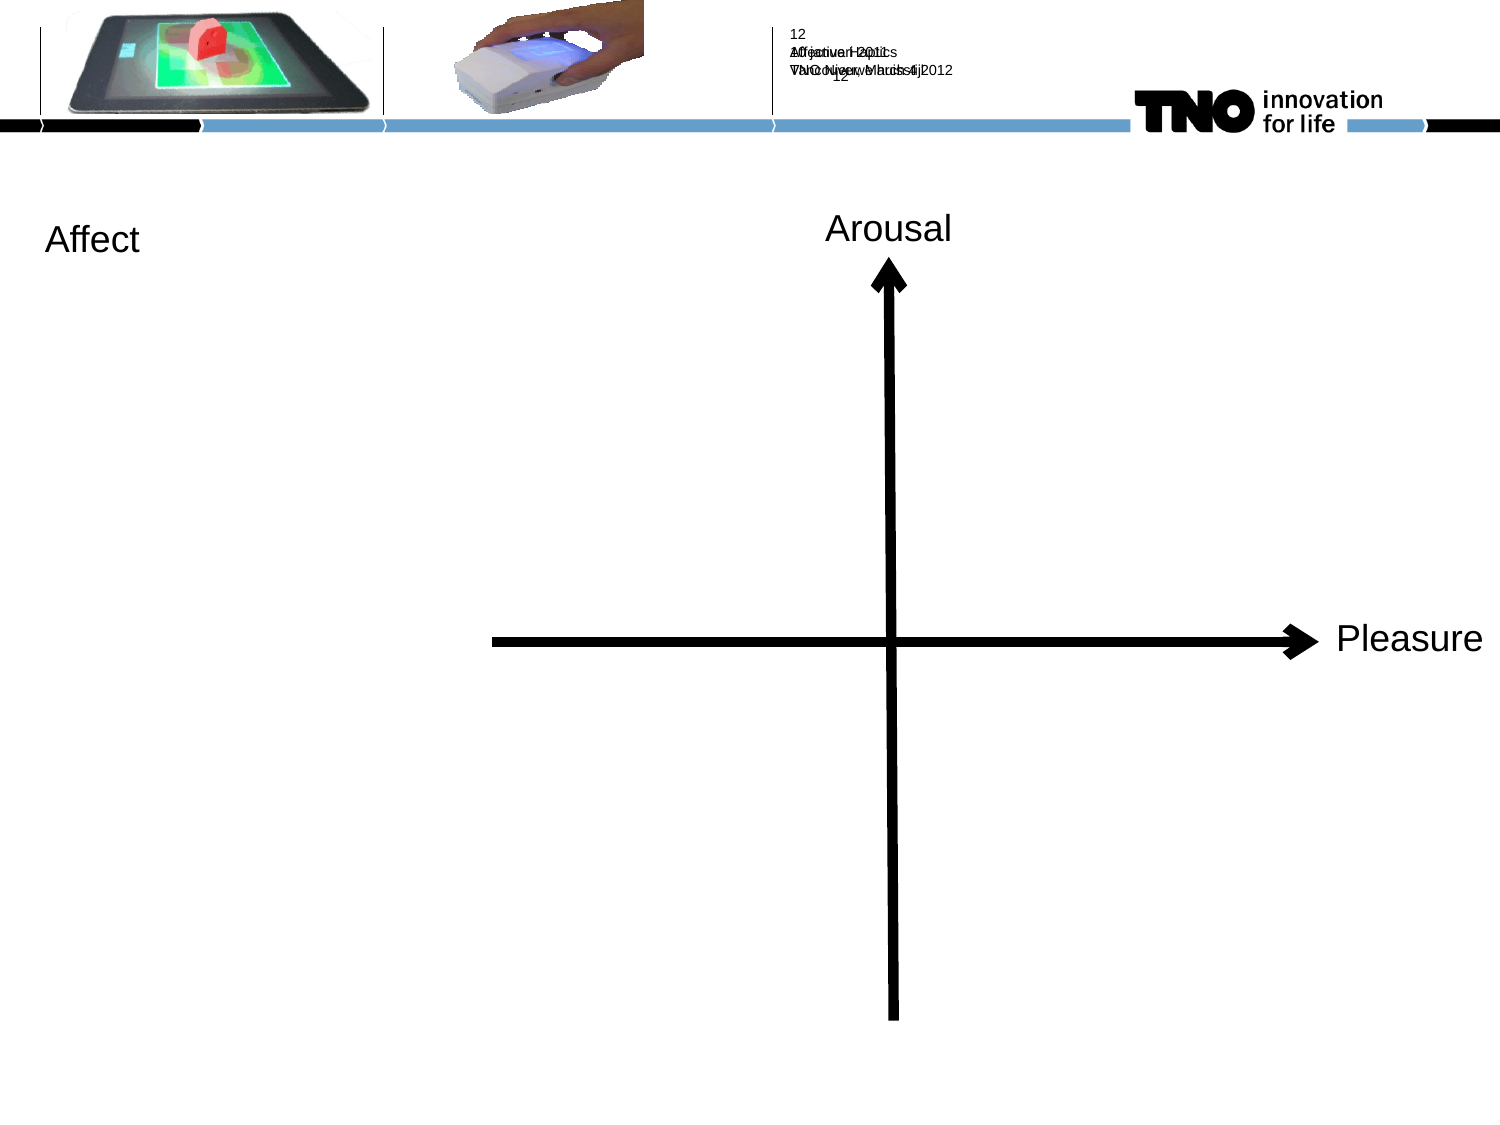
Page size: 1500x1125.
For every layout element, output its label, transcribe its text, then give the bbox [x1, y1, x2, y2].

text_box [491, 195, 1500, 1021]
picture [0, 0, 1500, 133]
text_box Vancouver, March 4 2012 [790, 60, 1086, 79]
slide_number 11 [832, 66, 1128, 84]
text_box Affective Haptics [790, 43, 1086, 60]
text_box 11 [790, 25, 1086, 43]
text_box Affect [30, 208, 156, 268]
